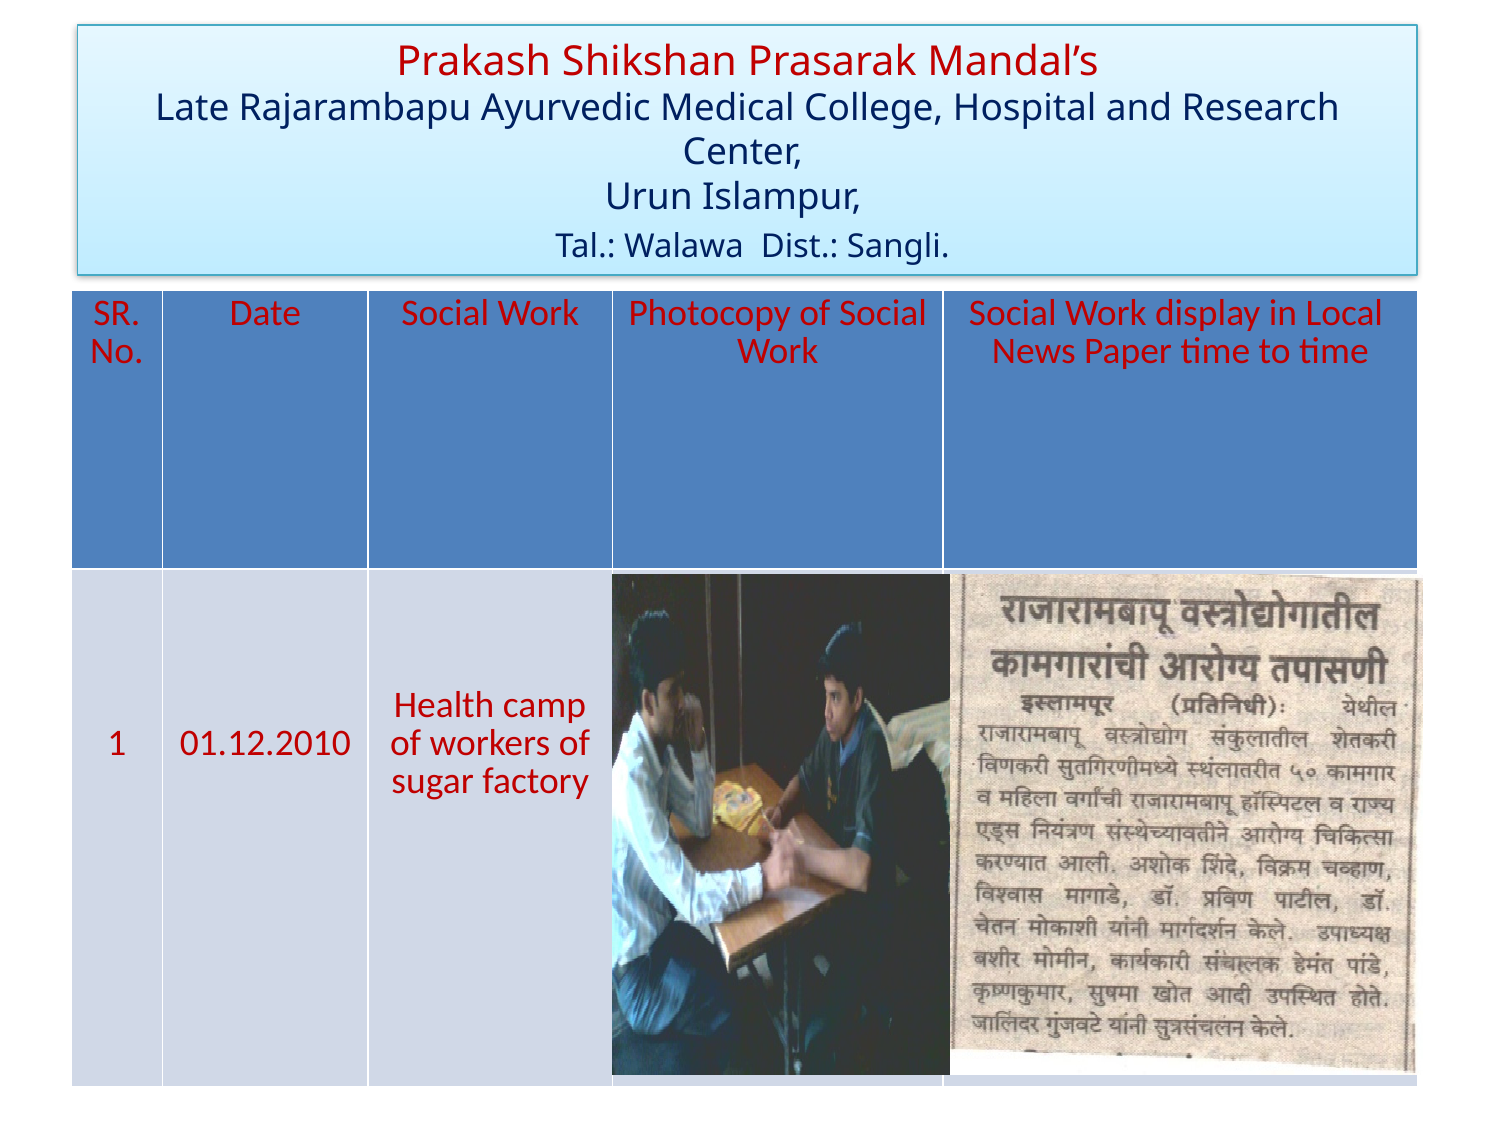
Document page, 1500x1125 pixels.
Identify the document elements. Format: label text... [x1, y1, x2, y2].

table_header SR. No. [72, 291, 162, 568]
table_header Social Work display in Local News Paper time to time [944, 291, 1417, 568]
table_cell 01.12.2010 [163, 570, 367, 1086]
table_cell Health camp of workers of sugar factory [369, 570, 612, 1086]
picture [612, 574, 1423, 1076]
table_cell 1 [72, 570, 162, 1086]
table_header Date [163, 291, 367, 568]
table_header Social Work [369, 291, 612, 568]
table_header Photocopy of Social Work [613, 291, 942, 568]
title Prakash Shikshan Prasarak Mandal’s Late Rajarambapu Ayurvedic Medical College, Hospital and Research Center, Urun Islampur, Tal.: Walawa Dist.: Sangli. [77, 24, 1418, 276]
